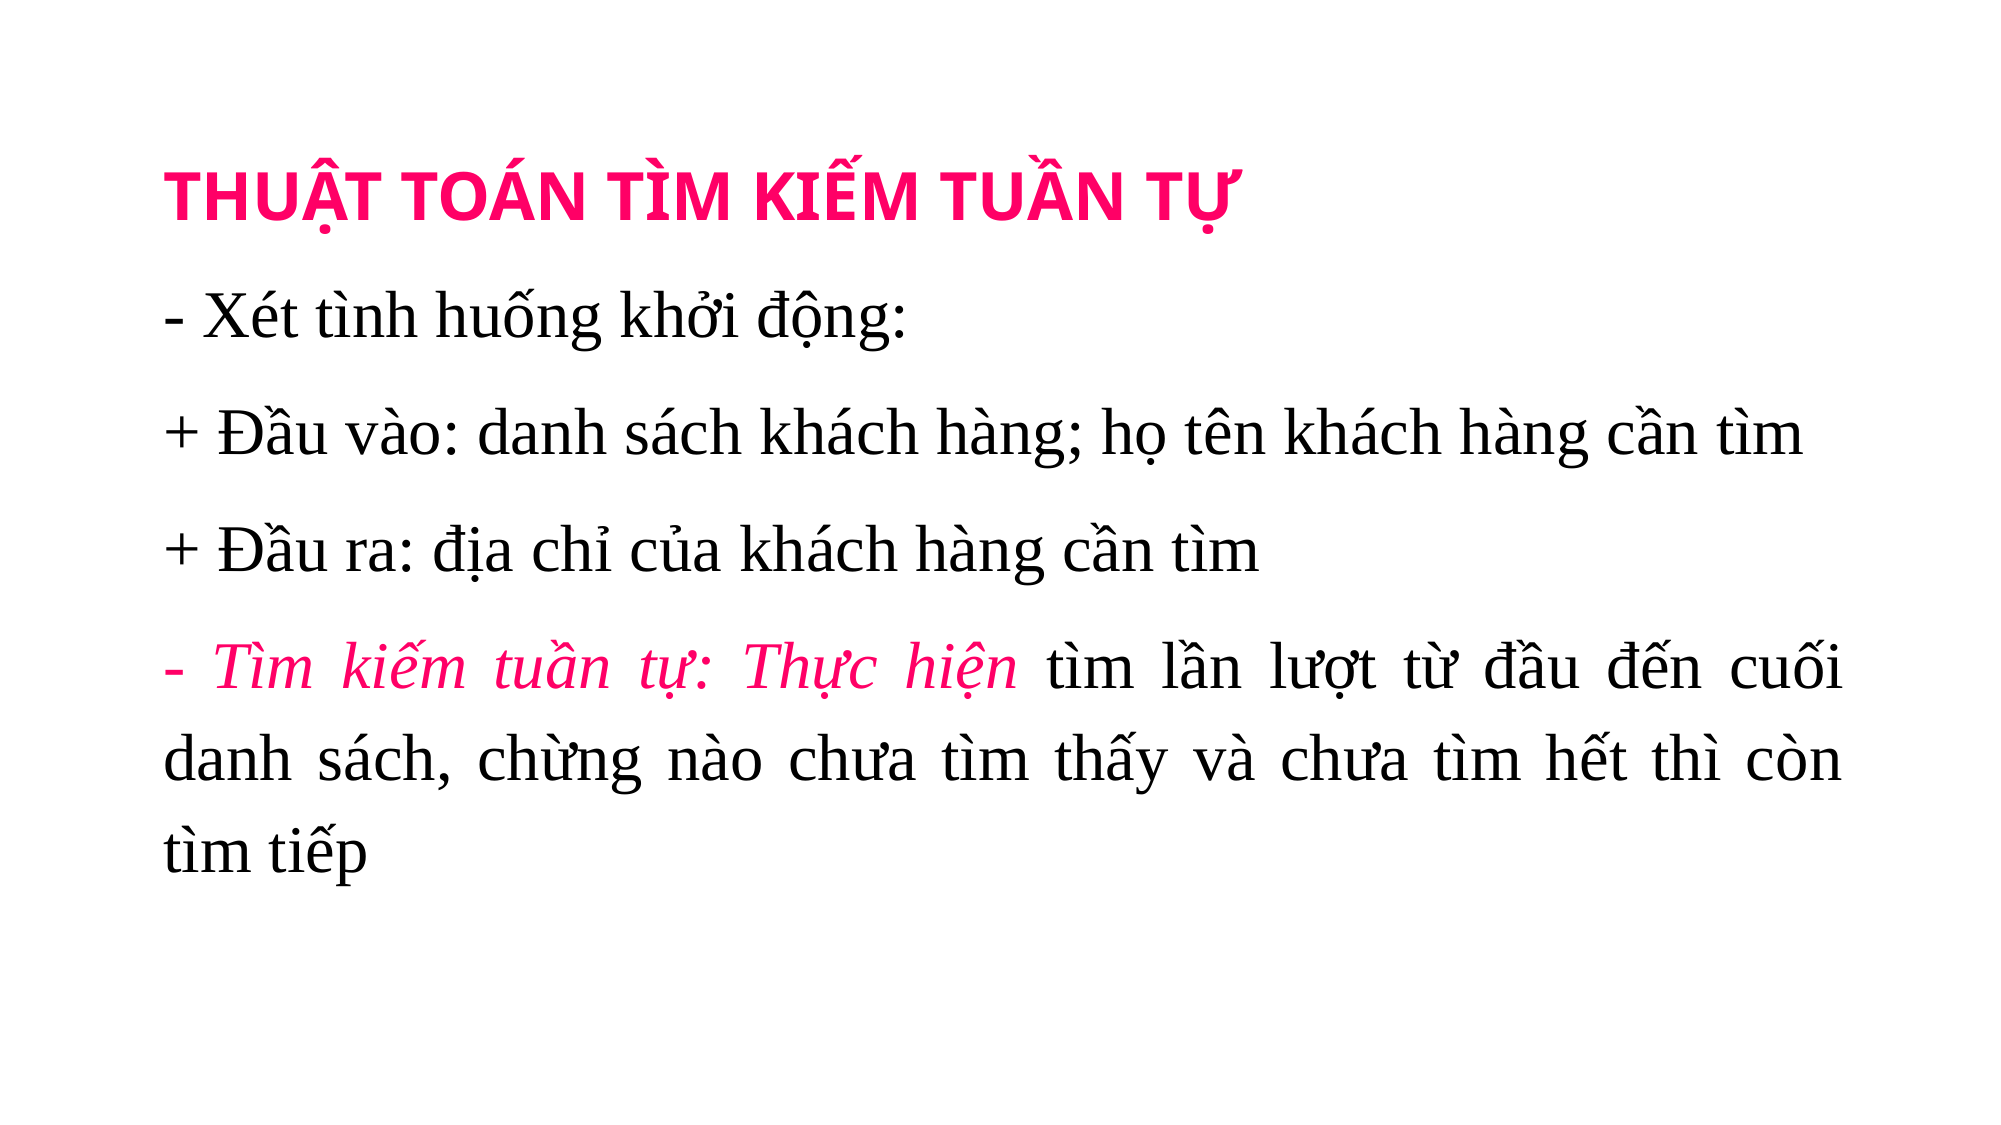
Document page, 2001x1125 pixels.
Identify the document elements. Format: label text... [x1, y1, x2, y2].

text_box THUẬT TOÁN TÌM KIẾM TUẦN TỰ - Xét tình huống khởi động: + Đầu vào: danh sách khách hàng; họ tên khách hàng cần tìm + Đầu ra: địa chỉ của khách hàng cần tìm - Tìm kiếm tuần tự: Thực hiện tìm lần lượt từ đầu đến cuối danh sách, chừng nào chưa tìm thấy và chưa tìm hết thì còn tìm tiếp [148, 134, 1861, 893]
